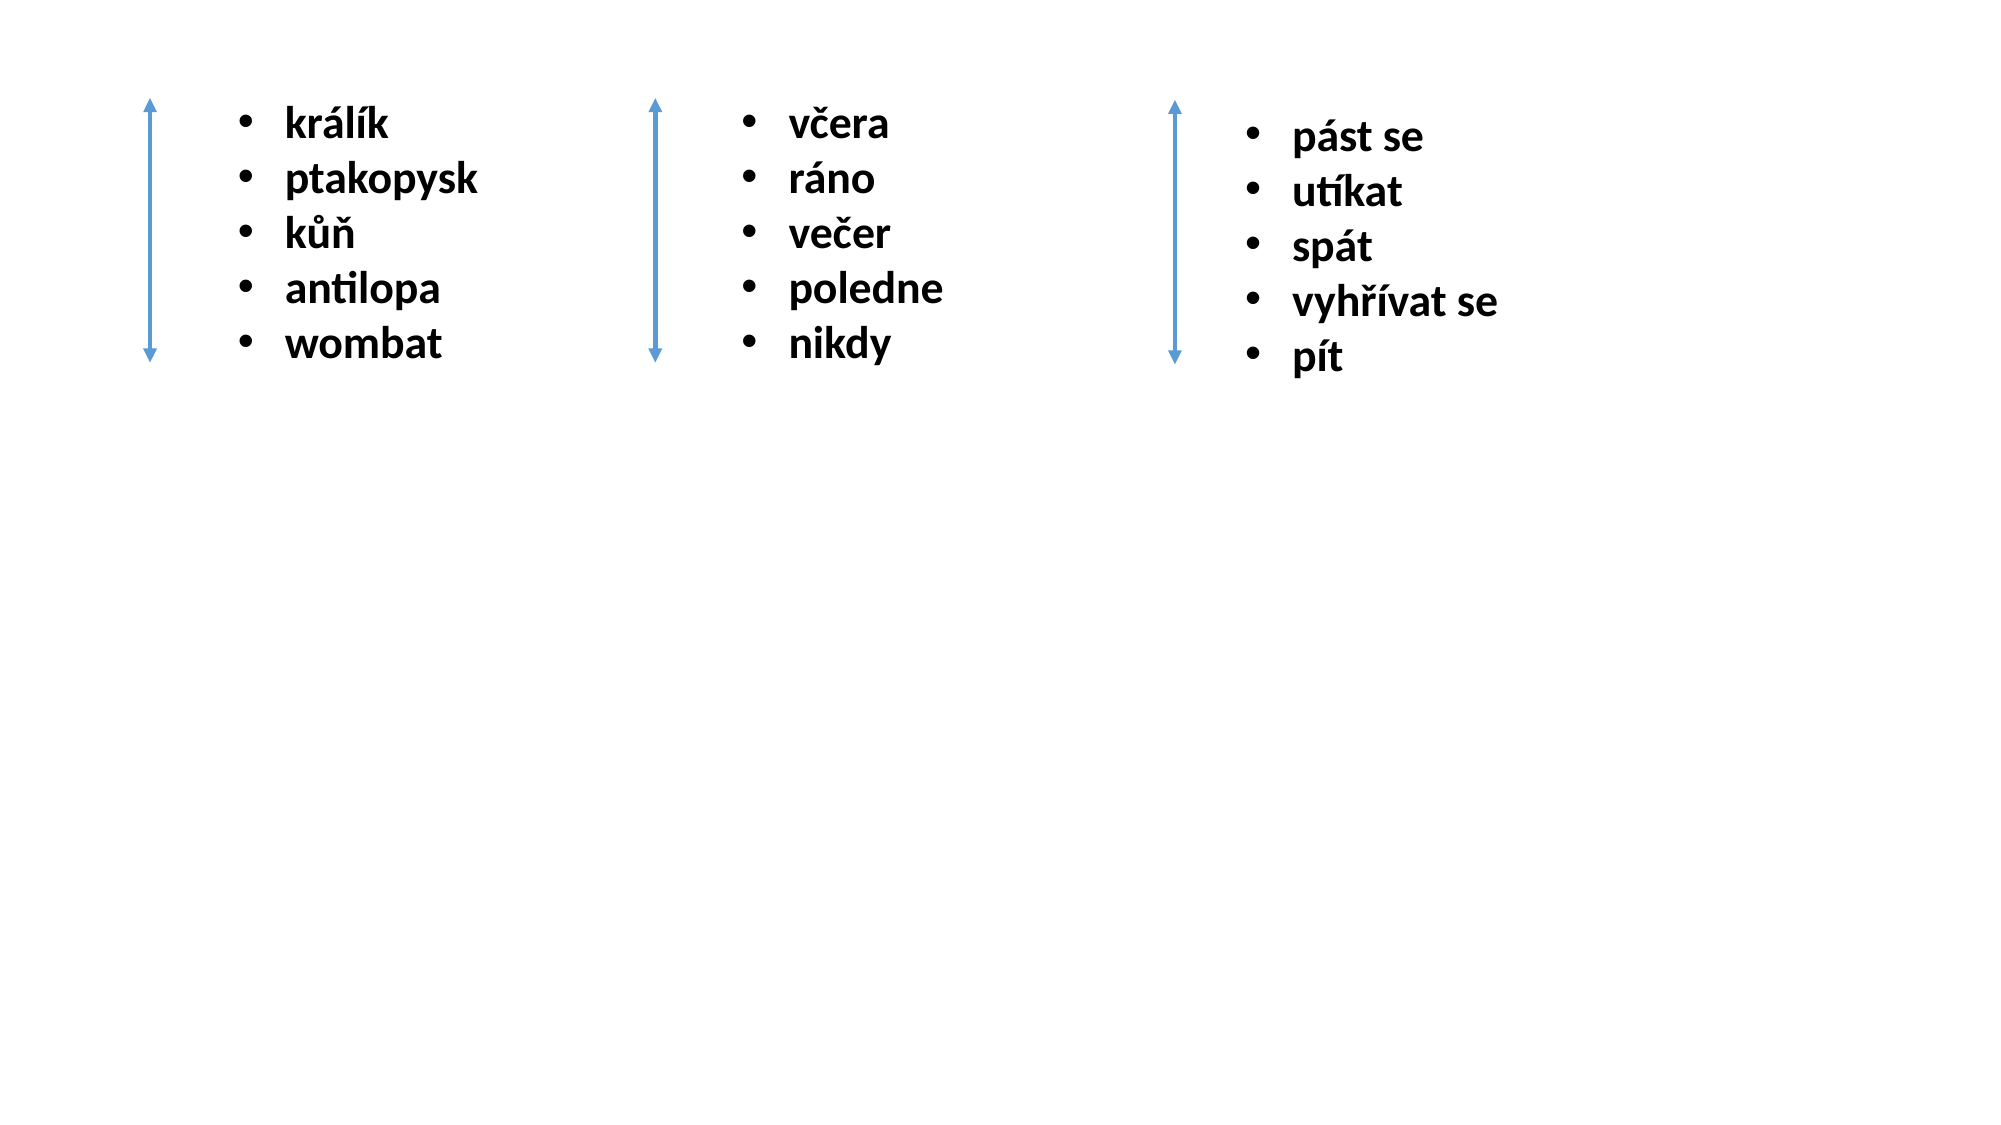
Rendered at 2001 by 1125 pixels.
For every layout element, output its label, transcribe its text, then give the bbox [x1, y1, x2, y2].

text_box králík ptakopysk kůň antilopa wombat [223, 85, 618, 376]
text_box pást se utíkat spát vyhřívat se pít [1230, 98, 1625, 388]
text_box včera ráno večer poledne nikdy [726, 85, 1122, 376]
